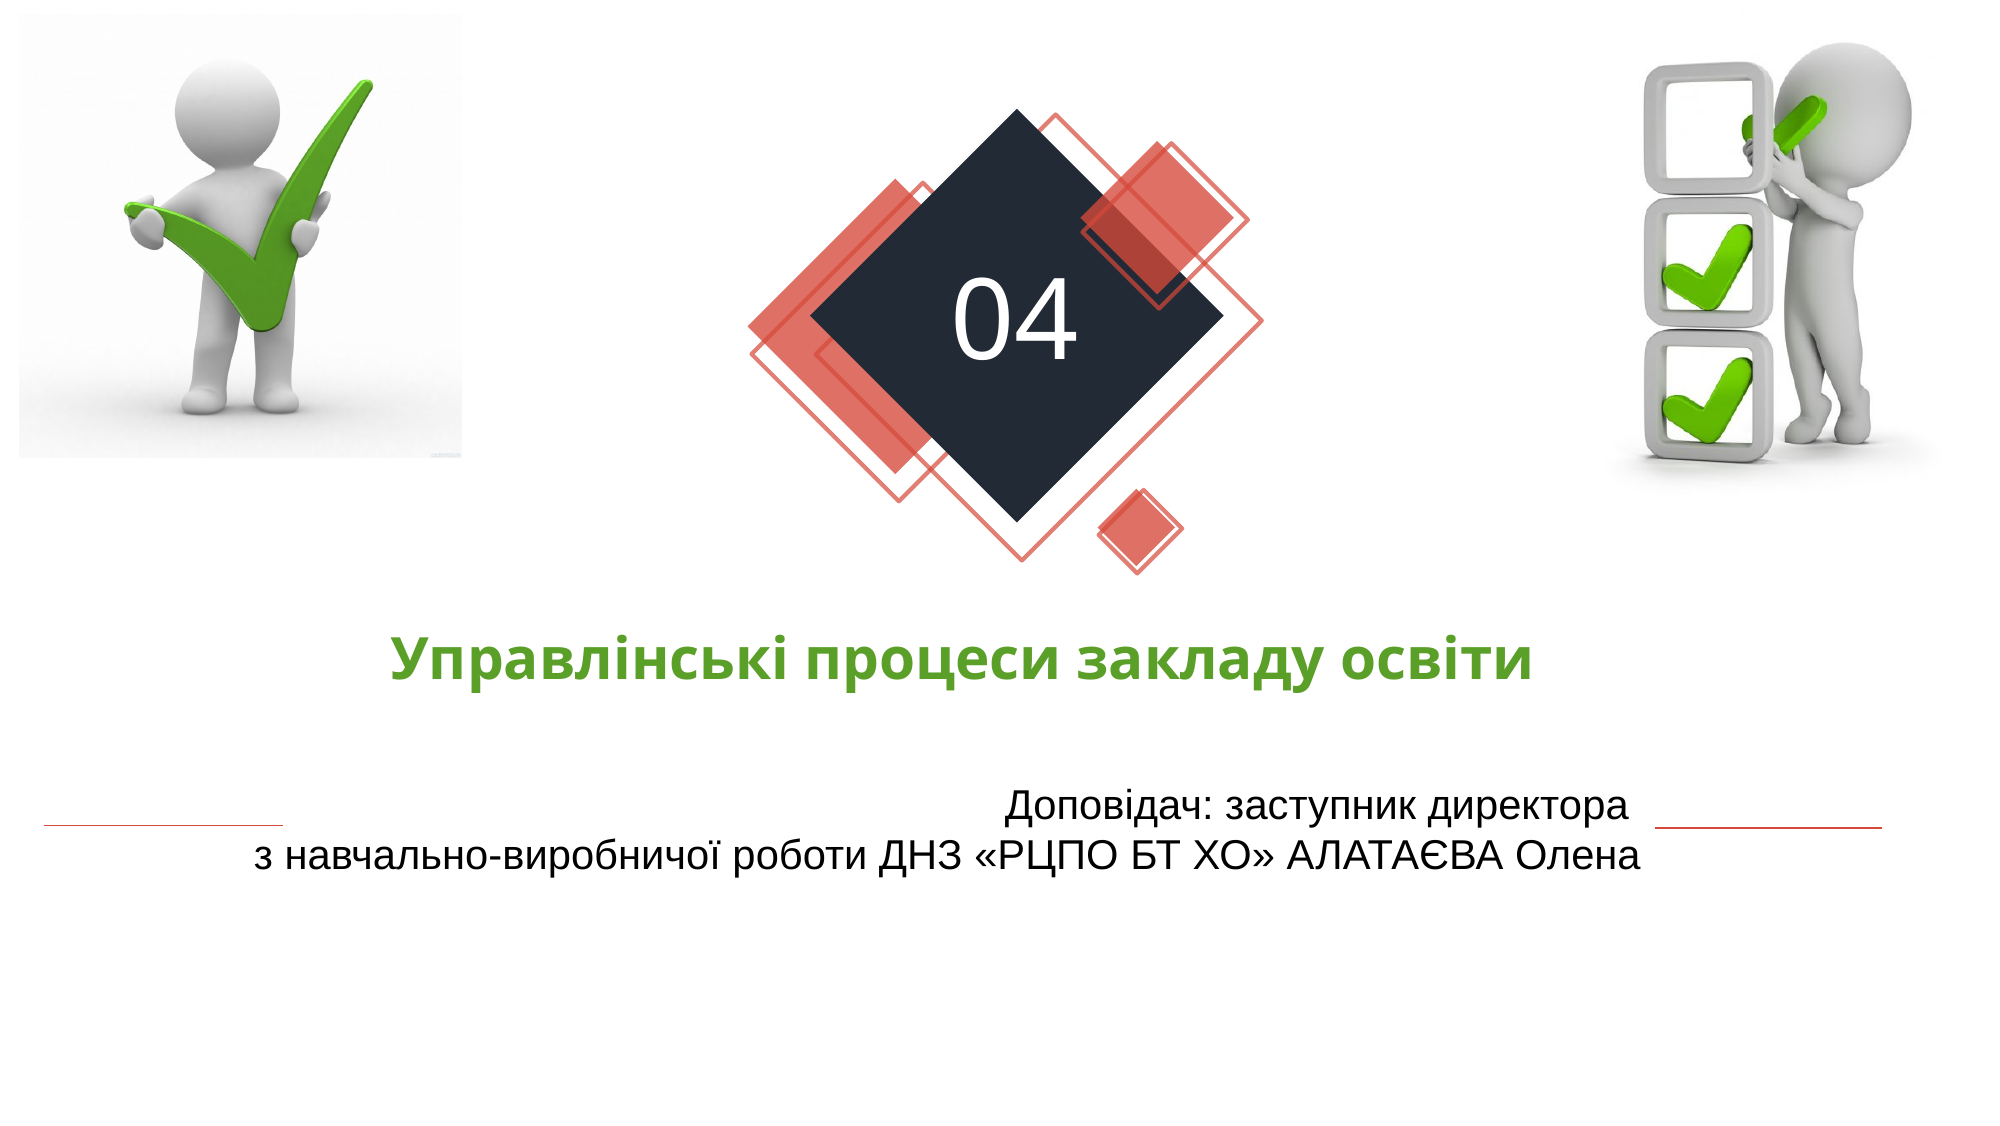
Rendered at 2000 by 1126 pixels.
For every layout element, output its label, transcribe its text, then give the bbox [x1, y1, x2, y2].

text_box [781, 161, 1225, 560]
text_box Доповідач: заступник директора з навчально-виробничої роботи ДНЗ «РЦПО БТ ХО» АЛАТАЄВА Олена [0, 770, 1656, 885]
picture [18, 14, 463, 458]
text_box Управлінські процеси закладу освіти [270, 613, 1656, 699]
picture [1577, 6, 1960, 513]
